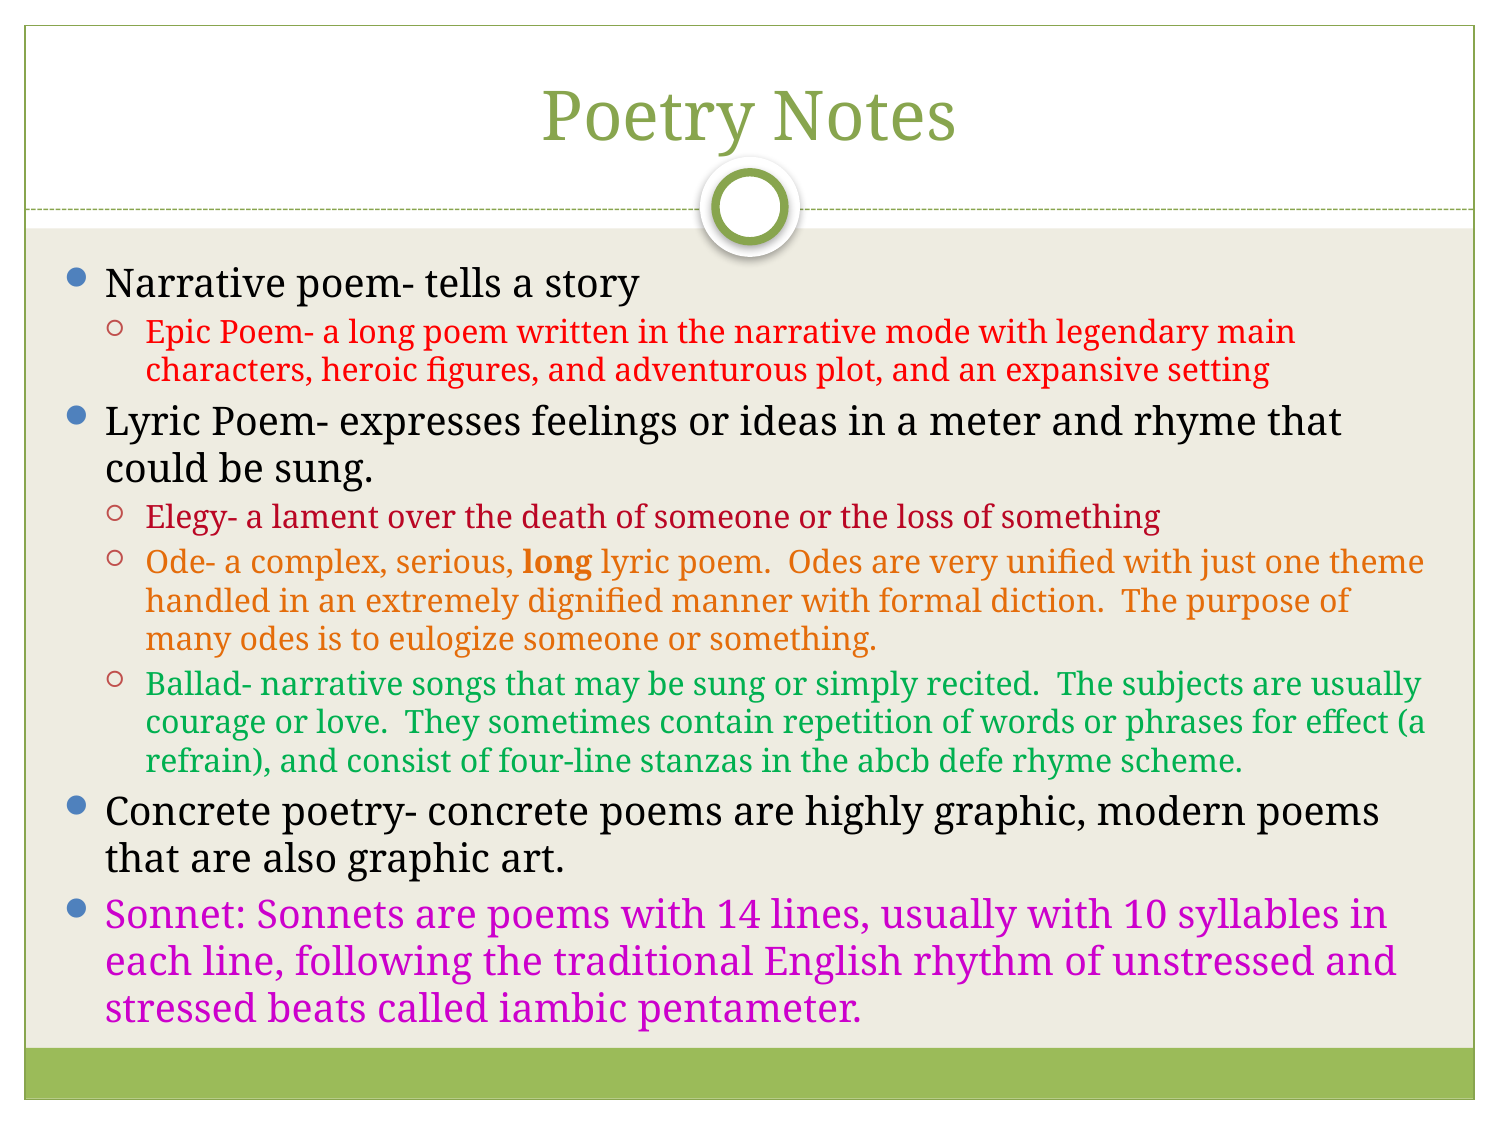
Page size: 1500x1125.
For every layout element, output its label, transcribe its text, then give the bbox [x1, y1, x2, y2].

list Narrative poem- tells a story Epic Poem- a long poem written in the narrative mode with legendary main characters, heroic figures, and adventurous plot, and an expansive setting Lyric Poem- expresses feelings or ideas in a meter and rhyme that could be sung. Elegy- a lament over the death of someone or the loss of something Ode- a complex, serious, long lyric poem. Odes are very unified with just one theme handled in an extremely dignified manner with formal diction. The purpose of many odes is to eulogize someone or something. Ballad- narrative songs that may be sung or simply recited. The subjects are usually courage or love. They sometimes contain repetition of words or phrases for effect (a refrain), and consist of four-line stanzas in the abcb defe rhyme scheme. Concrete poetry- concrete poems are highly graphic, modern poems that are also graphic art. Sonnet: Sonnets are poems with 14 lines, usually with 10 syllables in each line, following the traditional English rhythm of unstressed and stressed beats called iambic pentameter. [49, 250, 1445, 1075]
title Poetry Notes [49, 37, 1450, 162]
